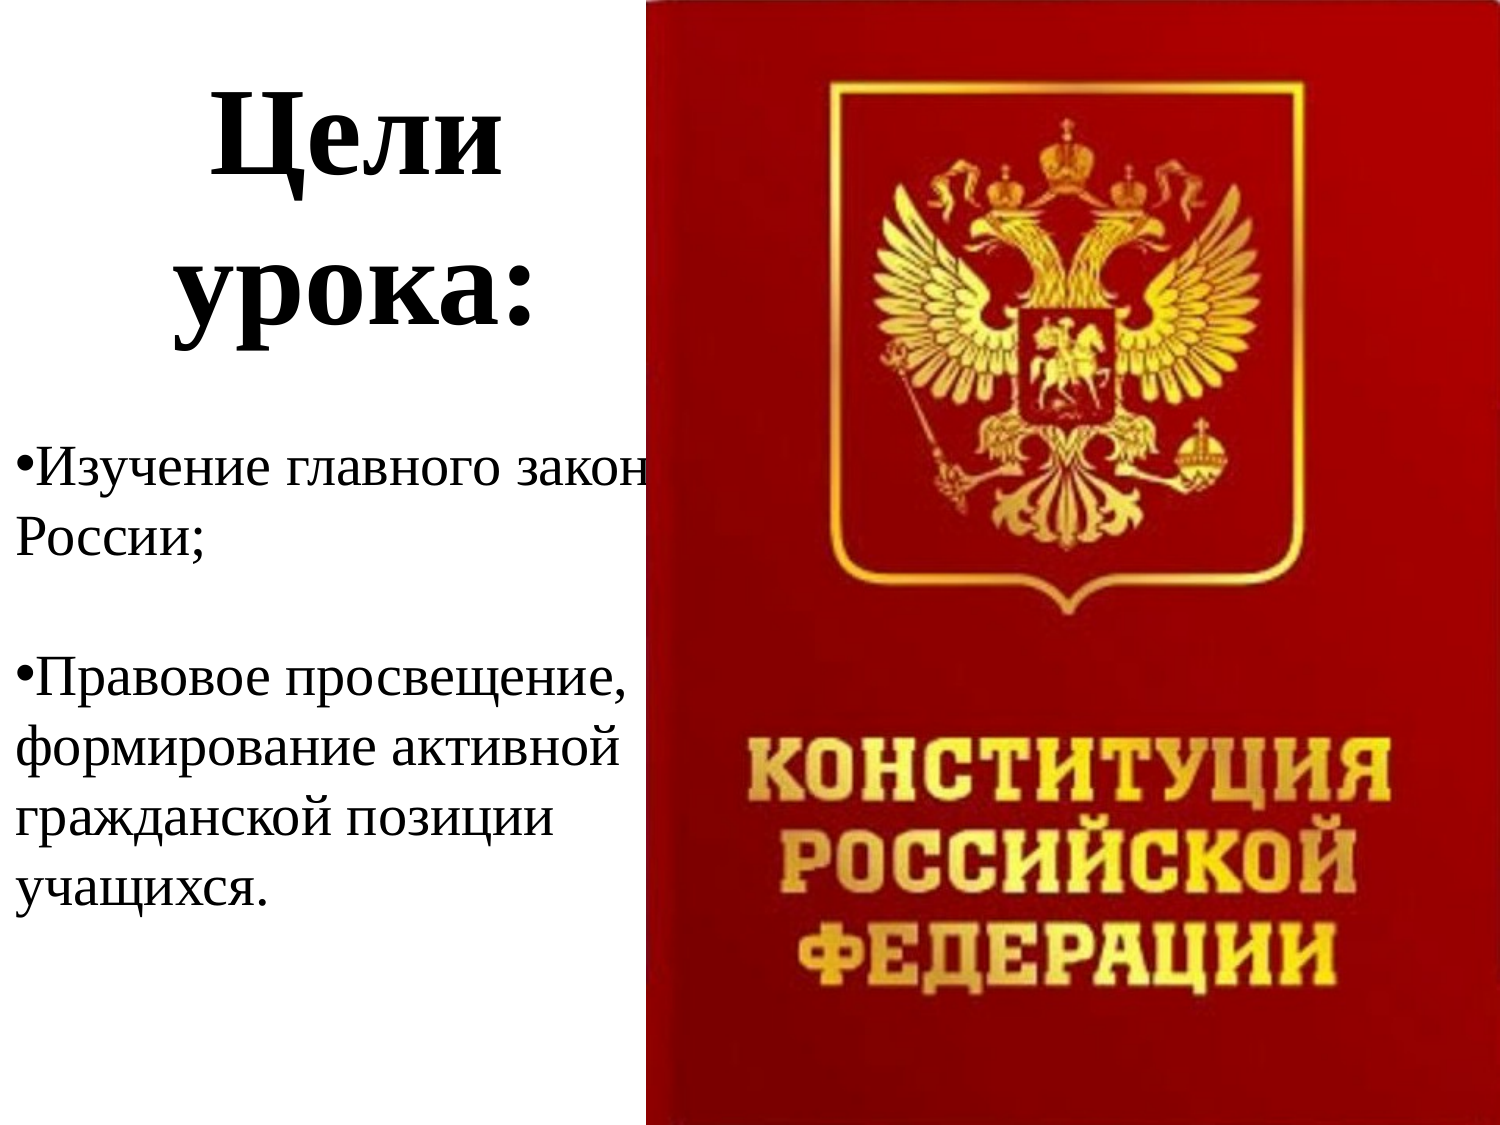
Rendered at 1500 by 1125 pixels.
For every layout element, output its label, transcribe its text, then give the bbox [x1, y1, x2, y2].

title Цели урока: [35, 58, 641, 340]
picture [646, 0, 1500, 1125]
text_box Изучение главного закона России; Правовое просвещение, формирование активной гражданской позиции учащихся. [0, 339, 641, 995]
